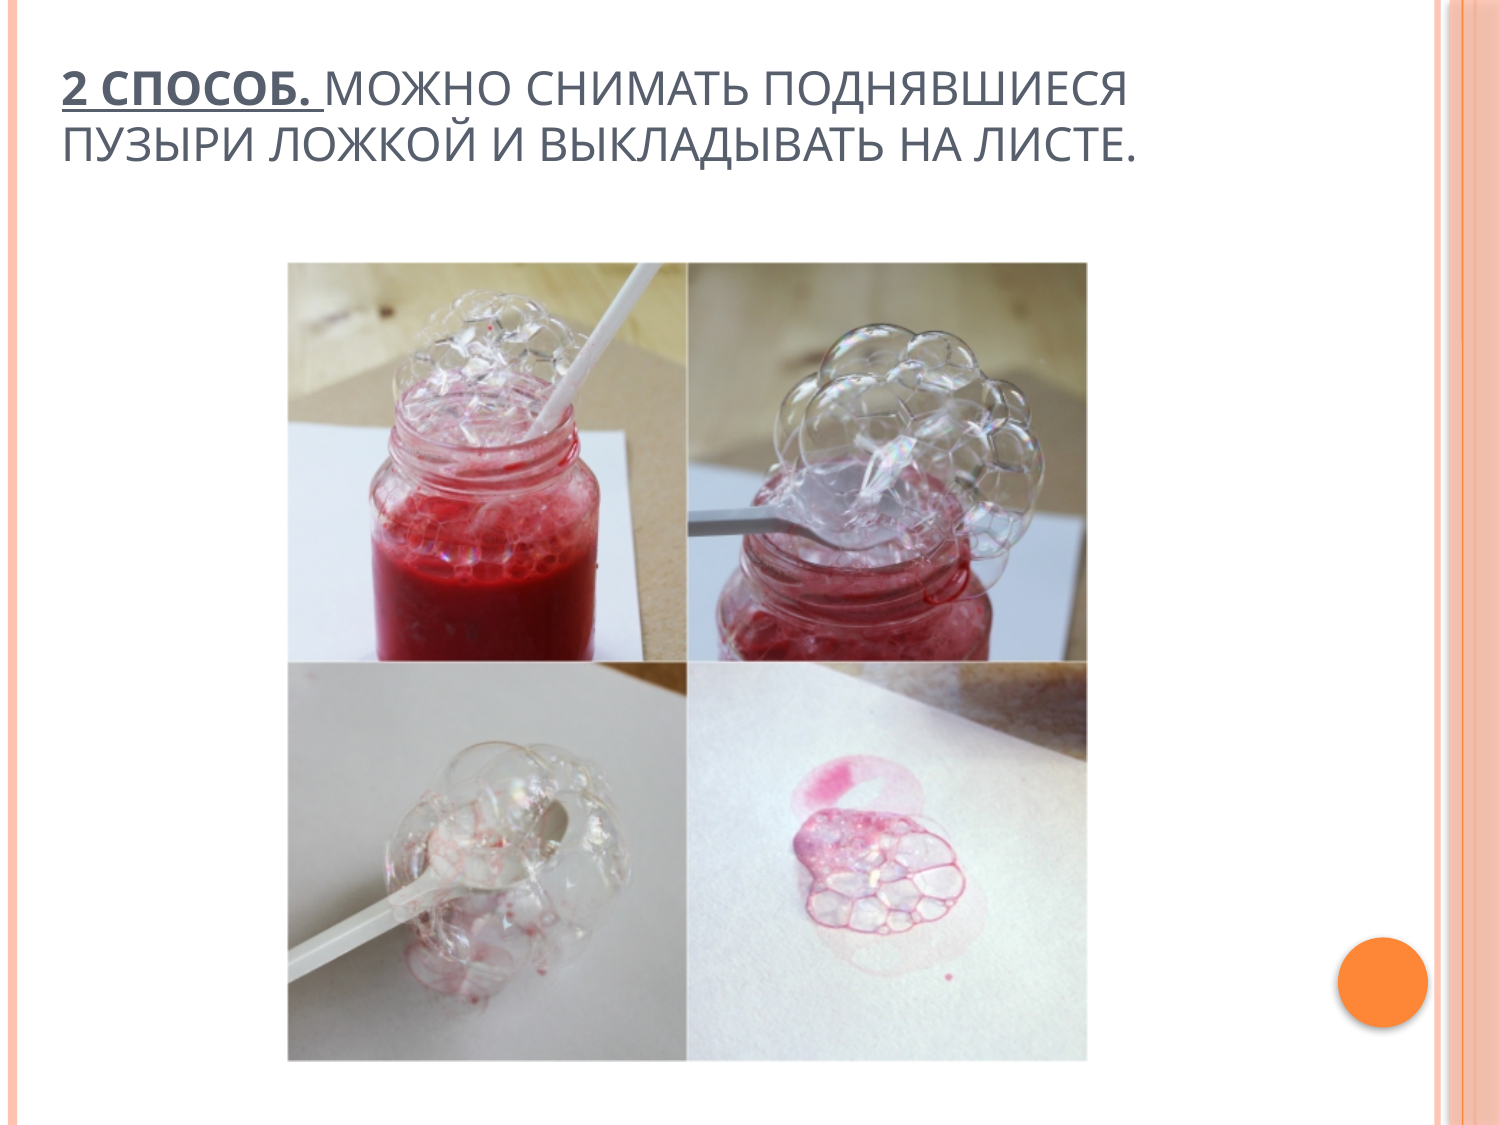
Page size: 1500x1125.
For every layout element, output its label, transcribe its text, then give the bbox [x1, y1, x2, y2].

title 2 способ. Можно снимать поднявшиеся пузыри ложкой и выкладывать на листе. [46, 46, 1272, 235]
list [287, 261, 1088, 1063]
